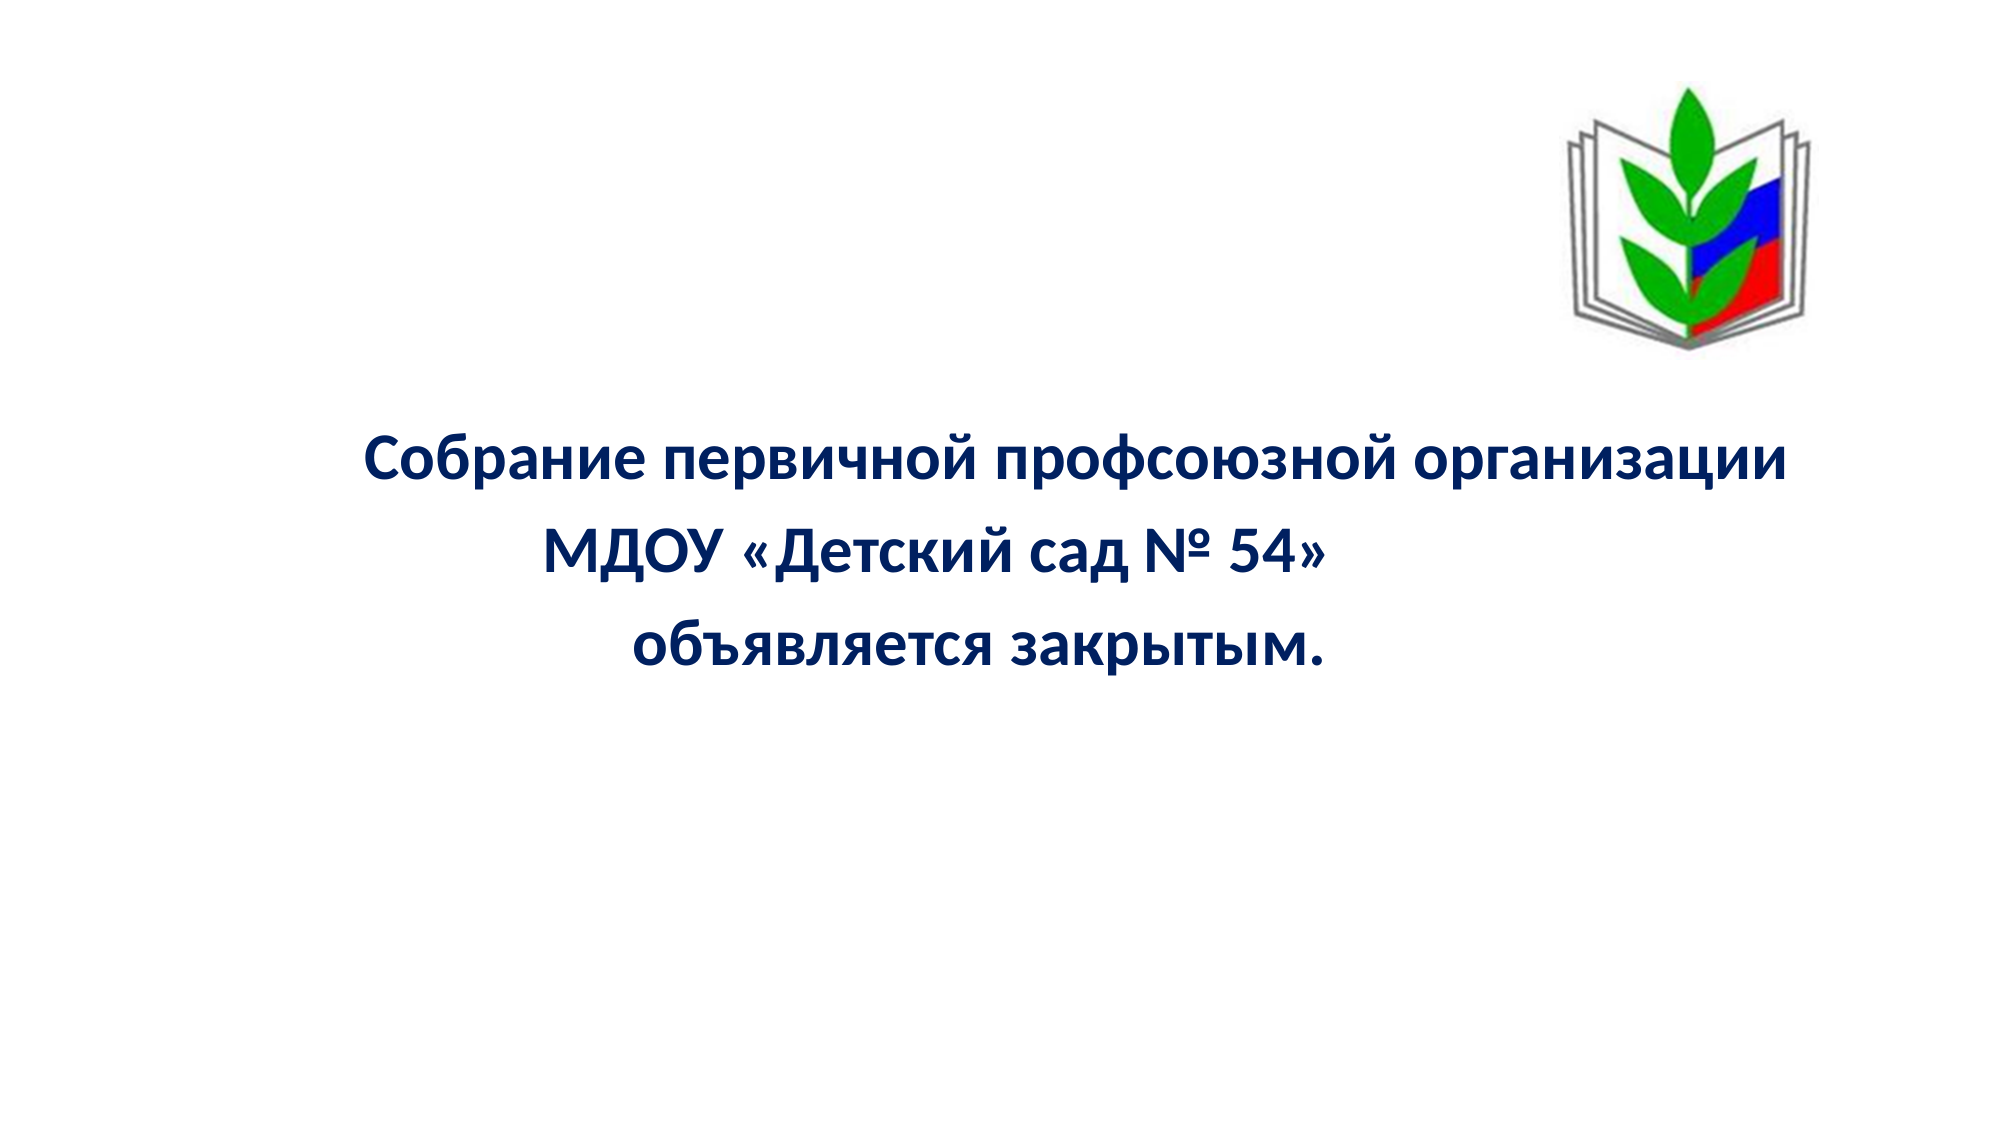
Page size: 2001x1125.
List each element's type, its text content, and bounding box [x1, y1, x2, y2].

list Собрание первичной профсоюзной организации МДОУ «Детский сад № 54» объявляется закрытым. [137, 414, 1834, 1014]
picture [1559, 81, 1819, 360]
